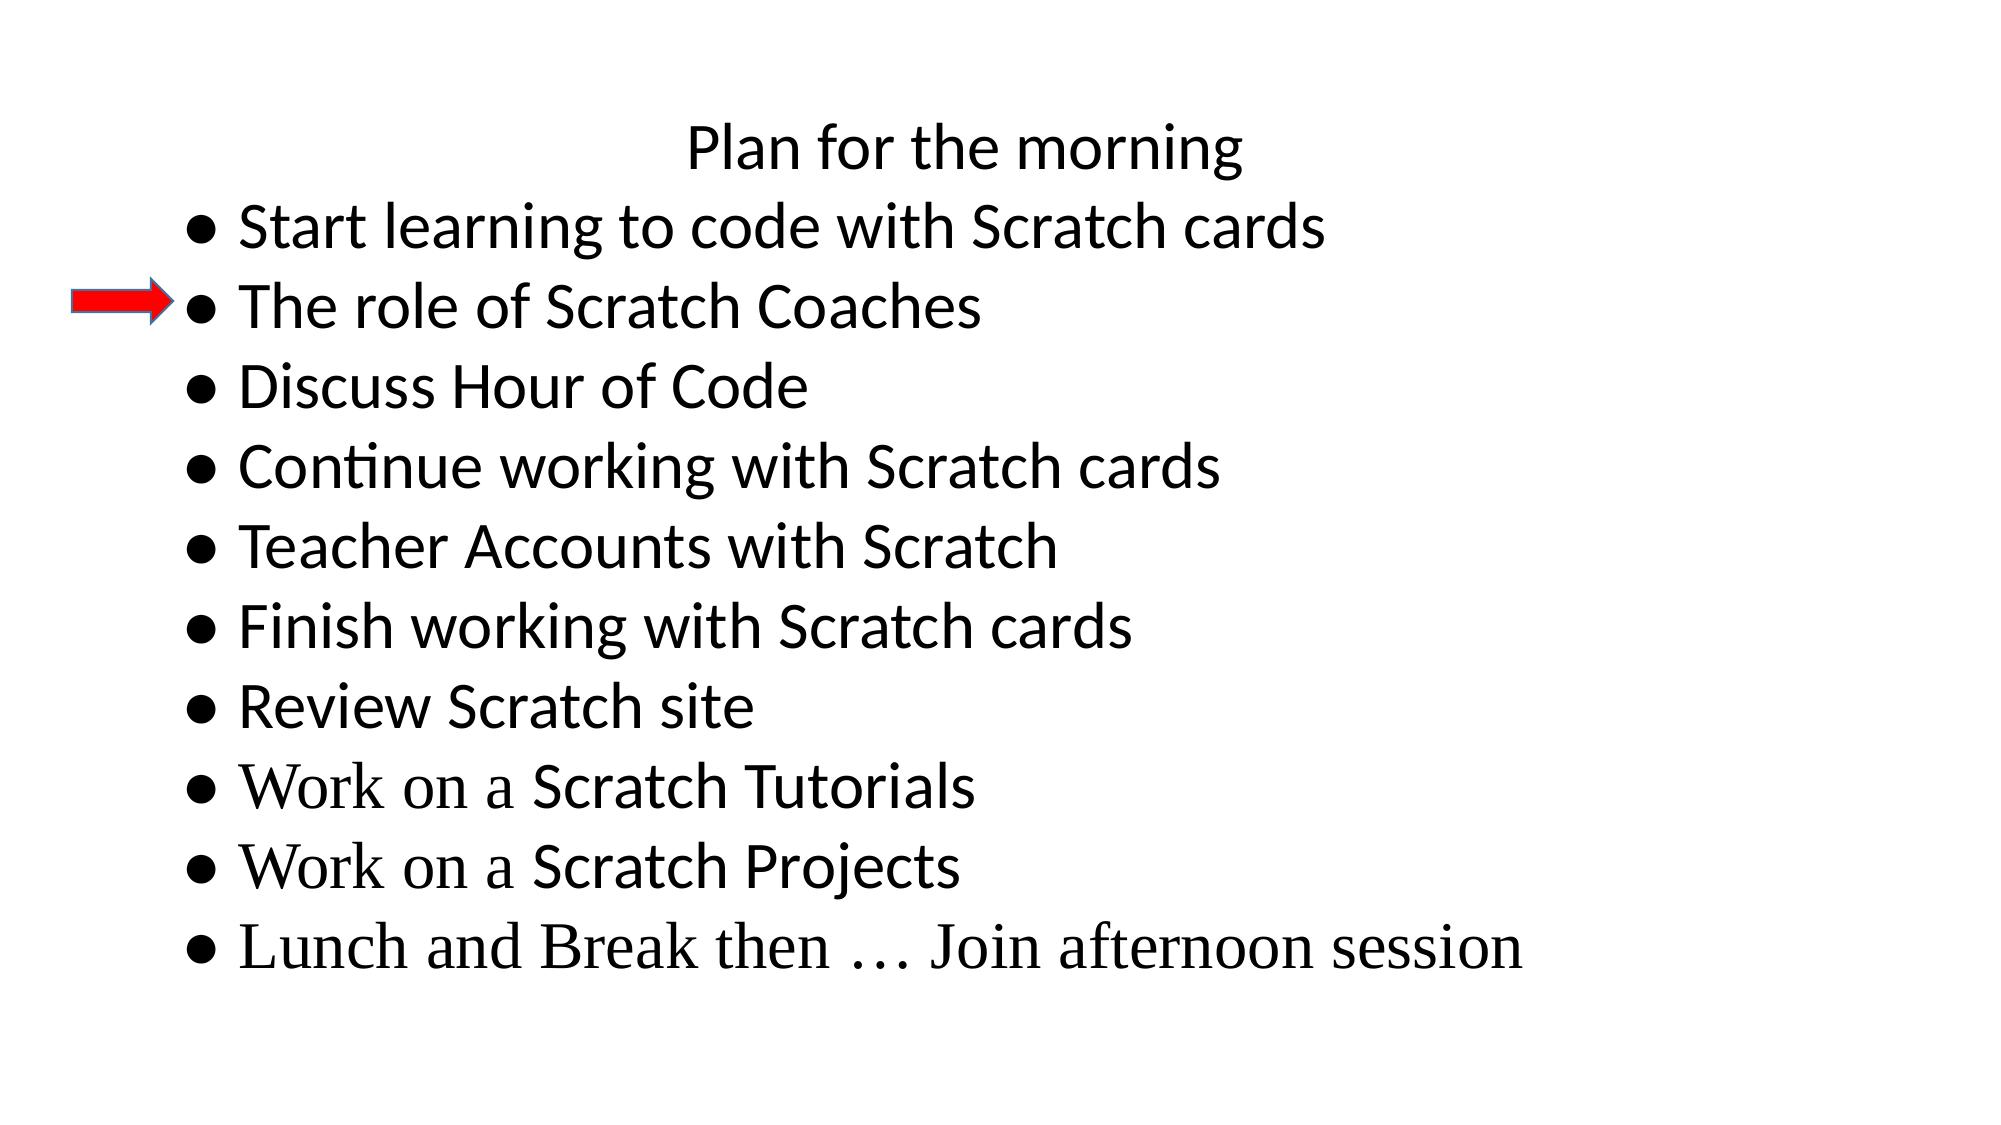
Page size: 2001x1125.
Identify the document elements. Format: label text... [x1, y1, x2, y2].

text_box Plan for the morning ● Start learning to code with Scratch cards ● The role of Scratch Coaches ● Discuss Hour of Code ● Continue working with Scratch cards ● Teacher Accounts with Scratch ● Finish working with Scratch cards ● Review Scratch site ● Work on a Scratch Tutorials ● Work on a Scratch Projects ● Lunch and Break then … Join afternoon session [166, 95, 1764, 990]
text_box [70, 276, 175, 326]
